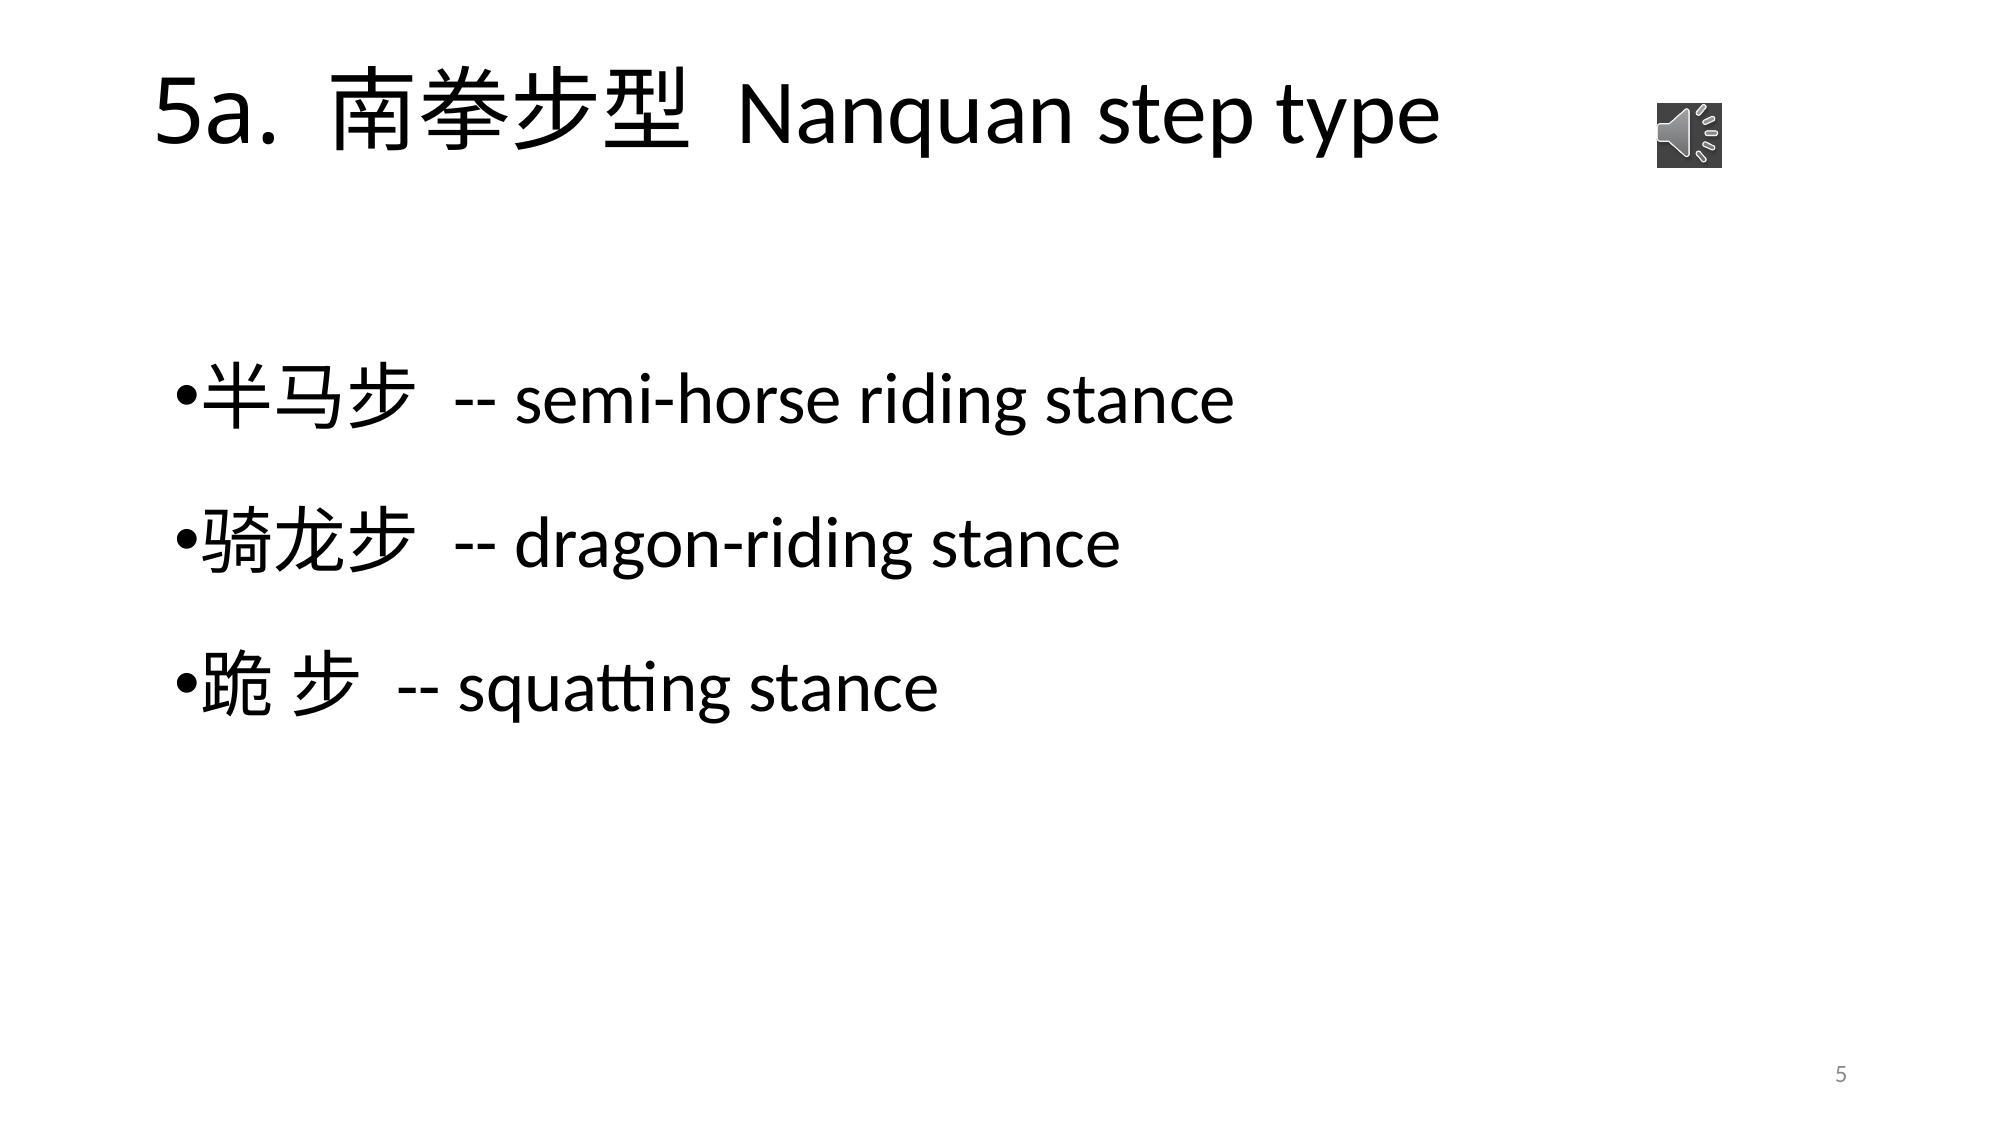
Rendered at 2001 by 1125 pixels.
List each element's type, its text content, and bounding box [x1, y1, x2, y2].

picture [1655, 101, 1723, 169]
list 半马步 -- semi-horse riding stance 骑龙步 -- dragon-riding stance 跪 步 -- squatting stance [137, 299, 1863, 1014]
title 5a. 南拳步型 Nanquan step type [137, 59, 1863, 278]
slide_number 5 [1412, 1042, 1863, 1103]
